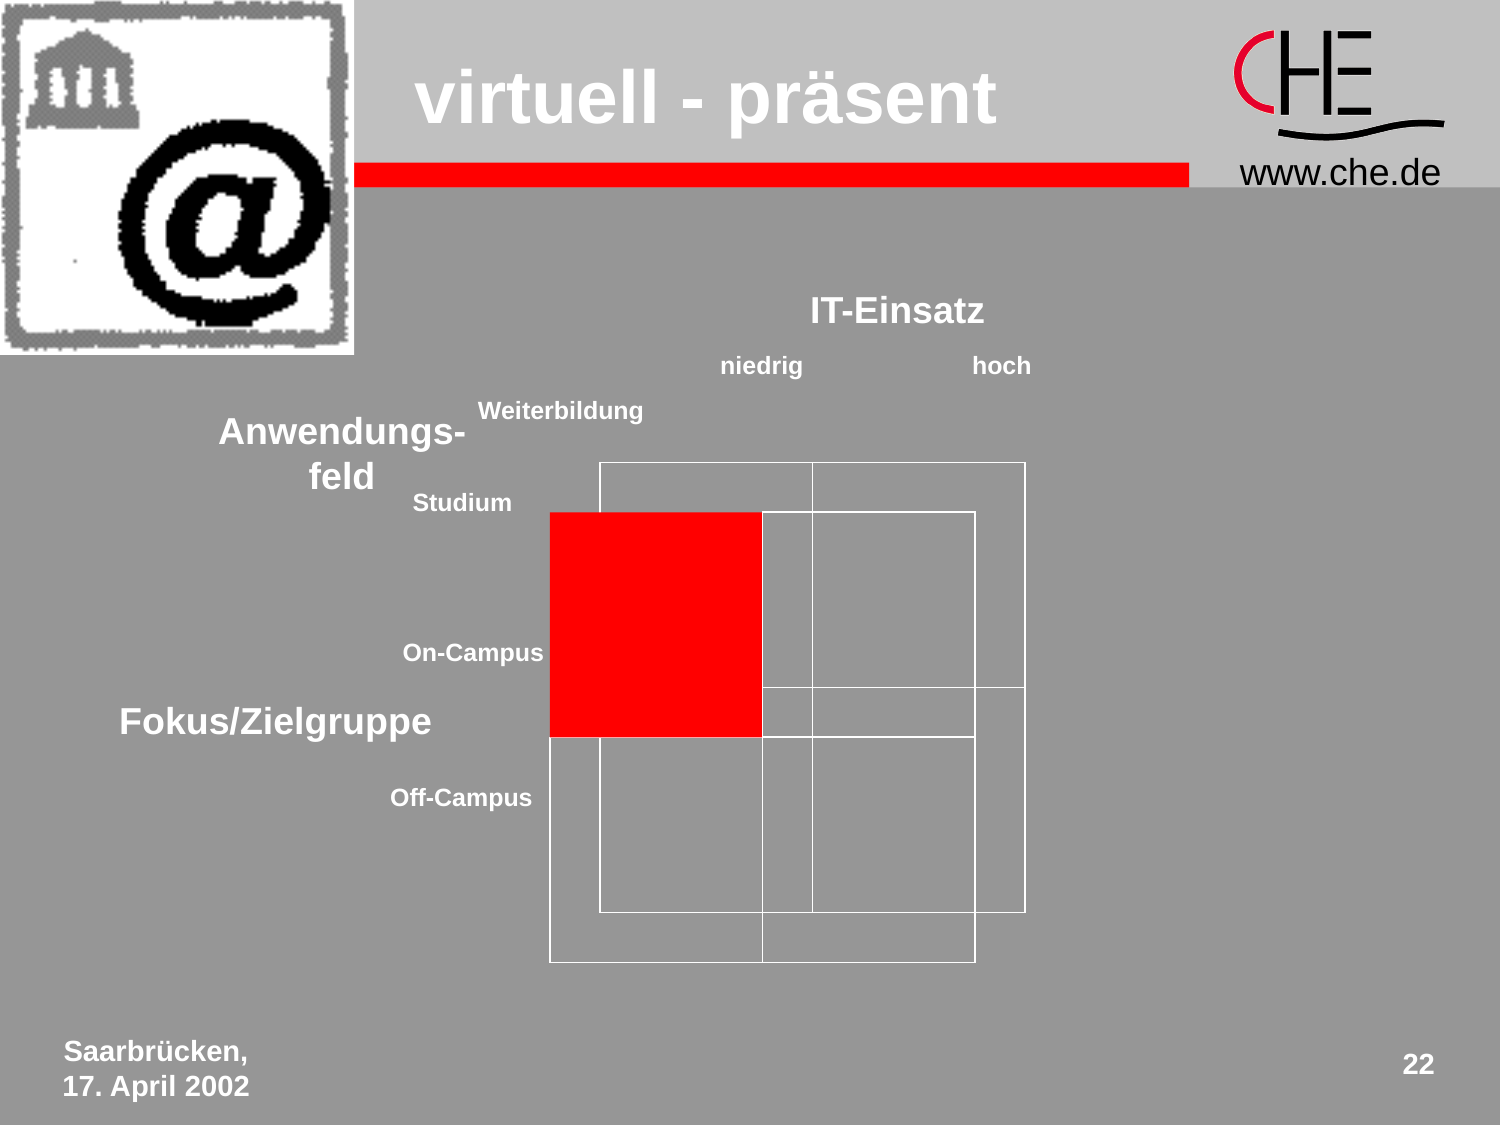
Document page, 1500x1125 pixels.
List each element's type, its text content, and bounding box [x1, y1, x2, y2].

text_box [599, 738, 812, 913]
text_box hoch [957, 341, 1047, 387]
text_box IT-Einsatz [795, 279, 1000, 339]
text_box [762, 512, 975, 738]
text_box Off-Campus [375, 774, 548, 820]
slide_number 22 [1362, 1037, 1450, 1100]
text_box [599, 462, 812, 512]
text_box [549, 512, 762, 738]
text_box On-Campus [387, 629, 560, 675]
text_box niedrig [705, 341, 819, 387]
text_box Weiterbildung [463, 386, 660, 432]
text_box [0, 0, 355, 355]
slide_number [0, 1025, 313, 1100]
picture [1233, 27, 1446, 143]
text_box Fokus/Zielgruppe [104, 689, 447, 750]
text_box Studium [397, 479, 528, 525]
text_box virtuell - präsent [399, 37, 1252, 150]
text_box Anwendungs- feld [203, 399, 482, 505]
text_box [549, 738, 762, 963]
text_box [812, 688, 1025, 913]
text_box [762, 913, 975, 963]
text_box [812, 462, 1025, 688]
